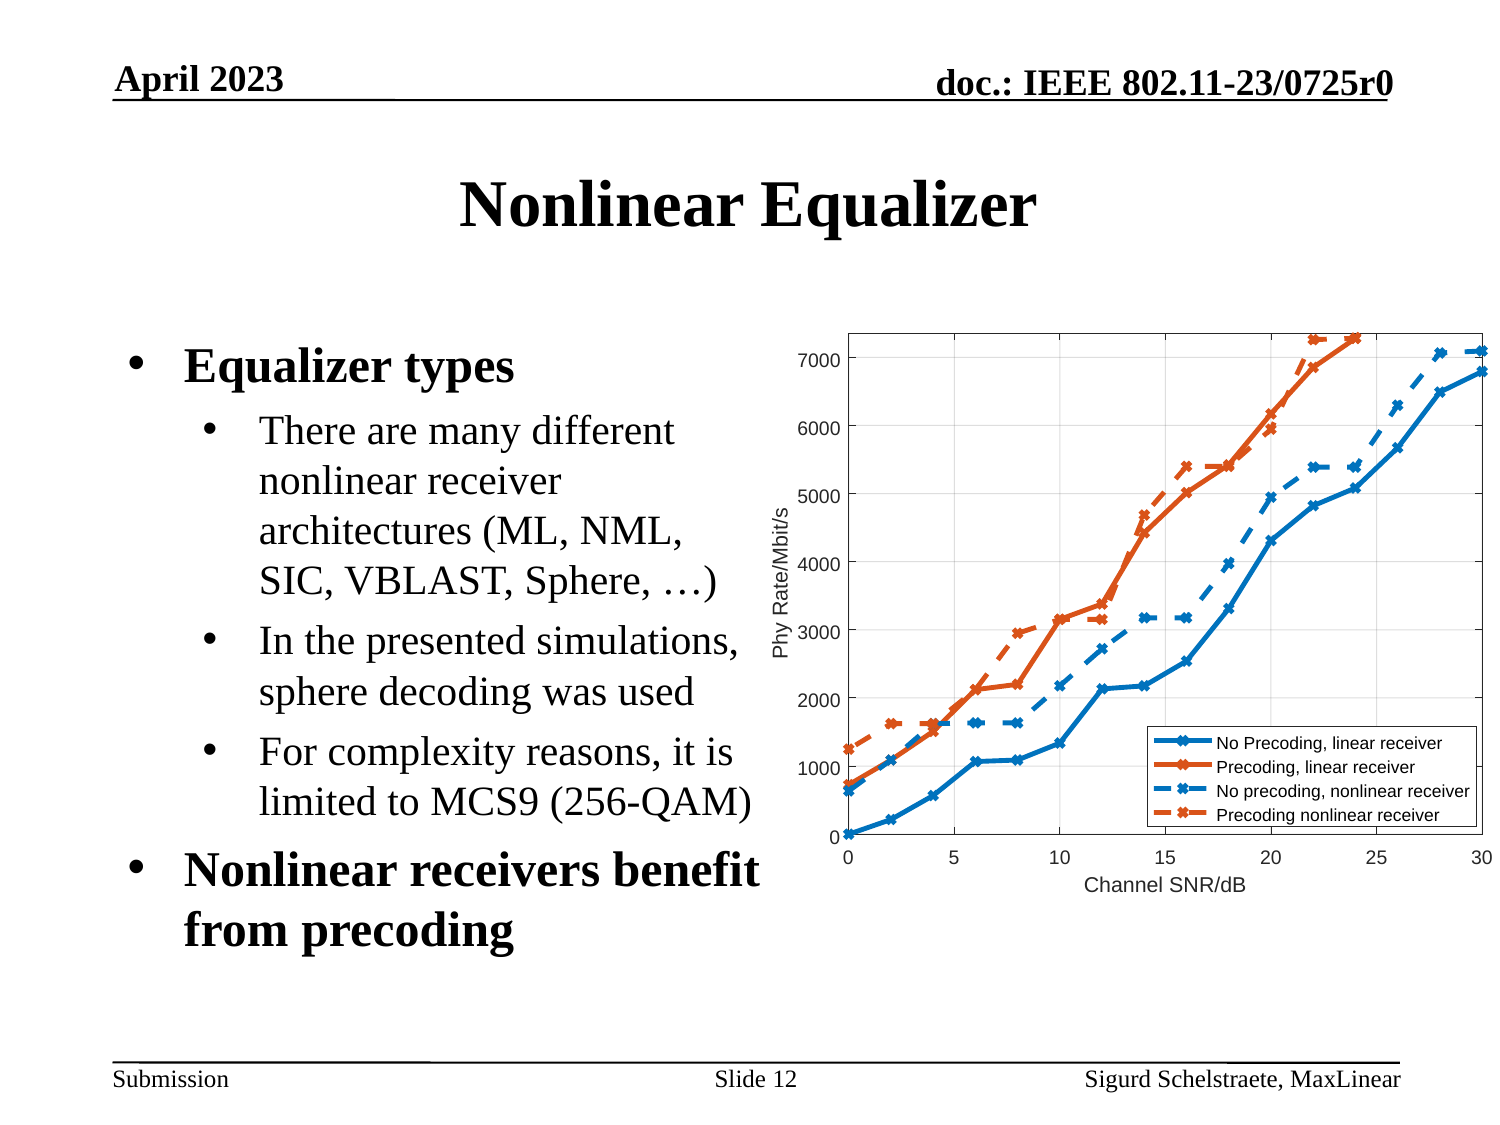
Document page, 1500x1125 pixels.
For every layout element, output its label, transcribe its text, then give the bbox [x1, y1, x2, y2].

picture [765, 322, 1500, 901]
title Nonlinear Equalizer [112, 112, 1388, 288]
slide_number Slide 12 [712, 1061, 800, 1123]
list Equalizer types There are many different nonlinear receiver architectures (ML, NML, SIC, VBLAST, Sphere, …) In the presented simulations, sphere decoding was used For complexity reasons, it is limited to MCS9 (256-QAM) Nonlinear receivers benefit from precoding [112, 324, 778, 1000]
footer Sigurd Schelstraete, MaxLinear [878, 1061, 1402, 1093]
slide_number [114, 54, 423, 100]
